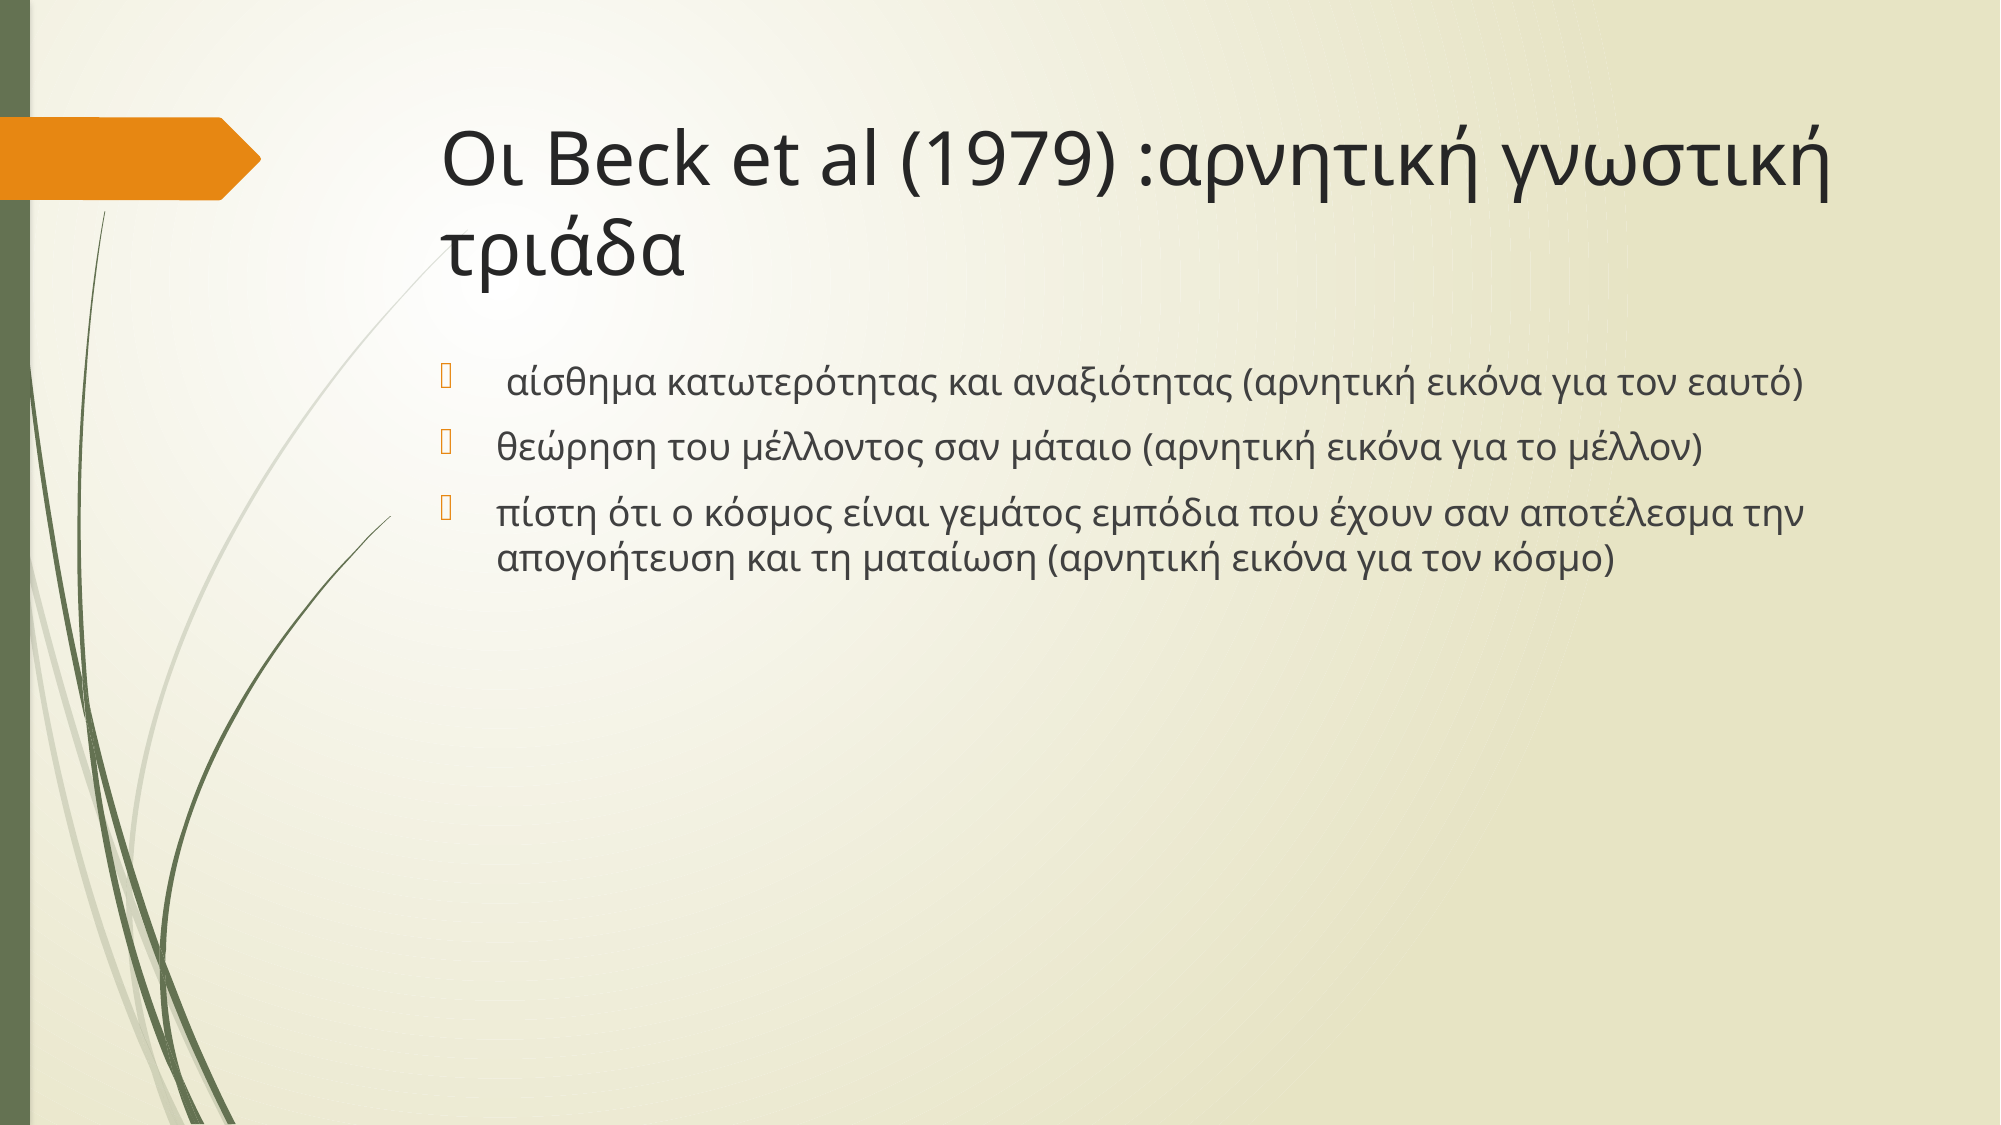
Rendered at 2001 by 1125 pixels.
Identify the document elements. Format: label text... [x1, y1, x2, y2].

title Οι Βeck et al (1979) :αρνητική γνωστική τριάδα [425, 102, 1888, 313]
list αίσθημα κατωτερότητας και αναξιότητας (αρνητική εικόνα για τον εαυτό) θεώρηση του μέλλοντος σαν μάταιο (αρνητική εικόνα για το μέλλον) πίστη ότι ο κόσμος είναι γεμάτος εμπόδια που έχουν σαν αποτέλεσμα την απογοήτευση και τη ματαίωση (αρνητική εικόνα για τον κόσμο) [424, 350, 1888, 970]
